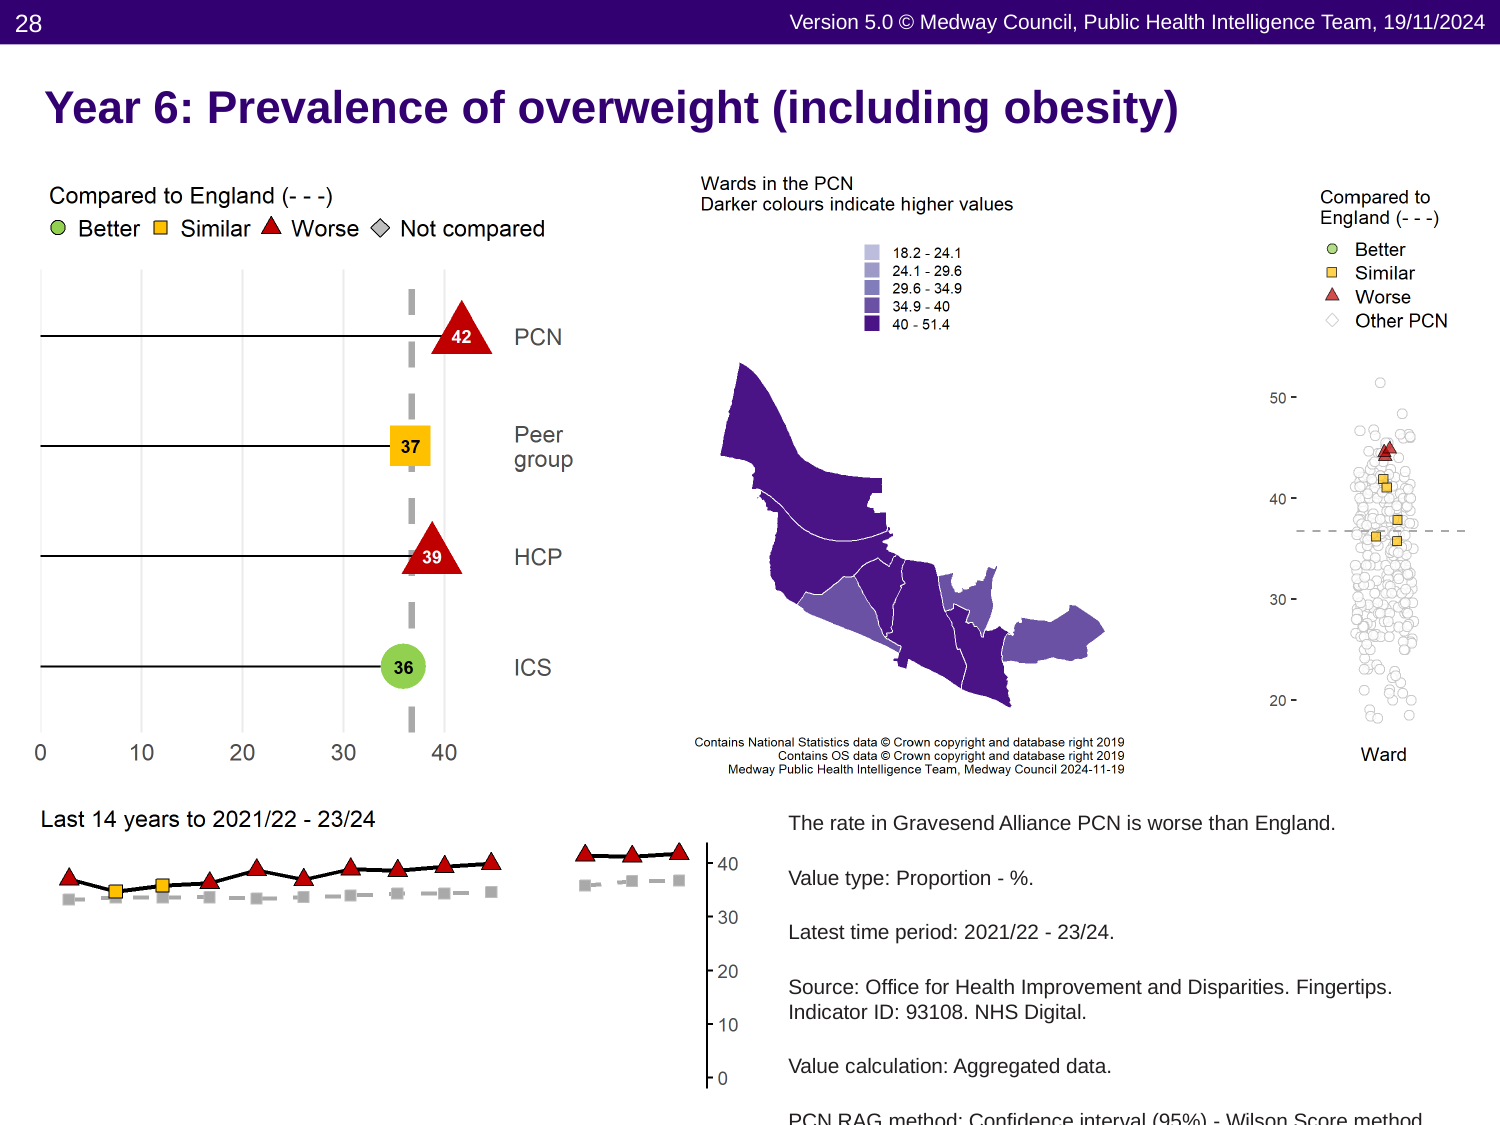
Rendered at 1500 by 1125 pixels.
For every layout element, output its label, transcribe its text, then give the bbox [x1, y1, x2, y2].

title Year 6: Prevalence of overweight (including obesity) [29, 70, 1471, 138]
list 28 [0, 0, 95, 95]
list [29, 164, 585, 776]
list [29, 798, 751, 1107]
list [1233, 164, 1483, 776]
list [605, 164, 1221, 776]
list The rate in Gravesend Alliance PCN is worse than England. Value type: Proportion - %. Latest time period: 2021/22 - 23/24. Source: Office for Health Improvement and Disparities. Fingertips. Indicator ID: 93108. NHS Digital. Value calculation: Aggregated data. PCN RAG method: Confidence interval (95%) - Wilson Score method. Small area type: Ward. [773, 802, 1483, 1106]
list Version 5.0 © Medway Council, Public Health Intelligence Team, 19/11/2024 [419, 0, 1500, 43]
